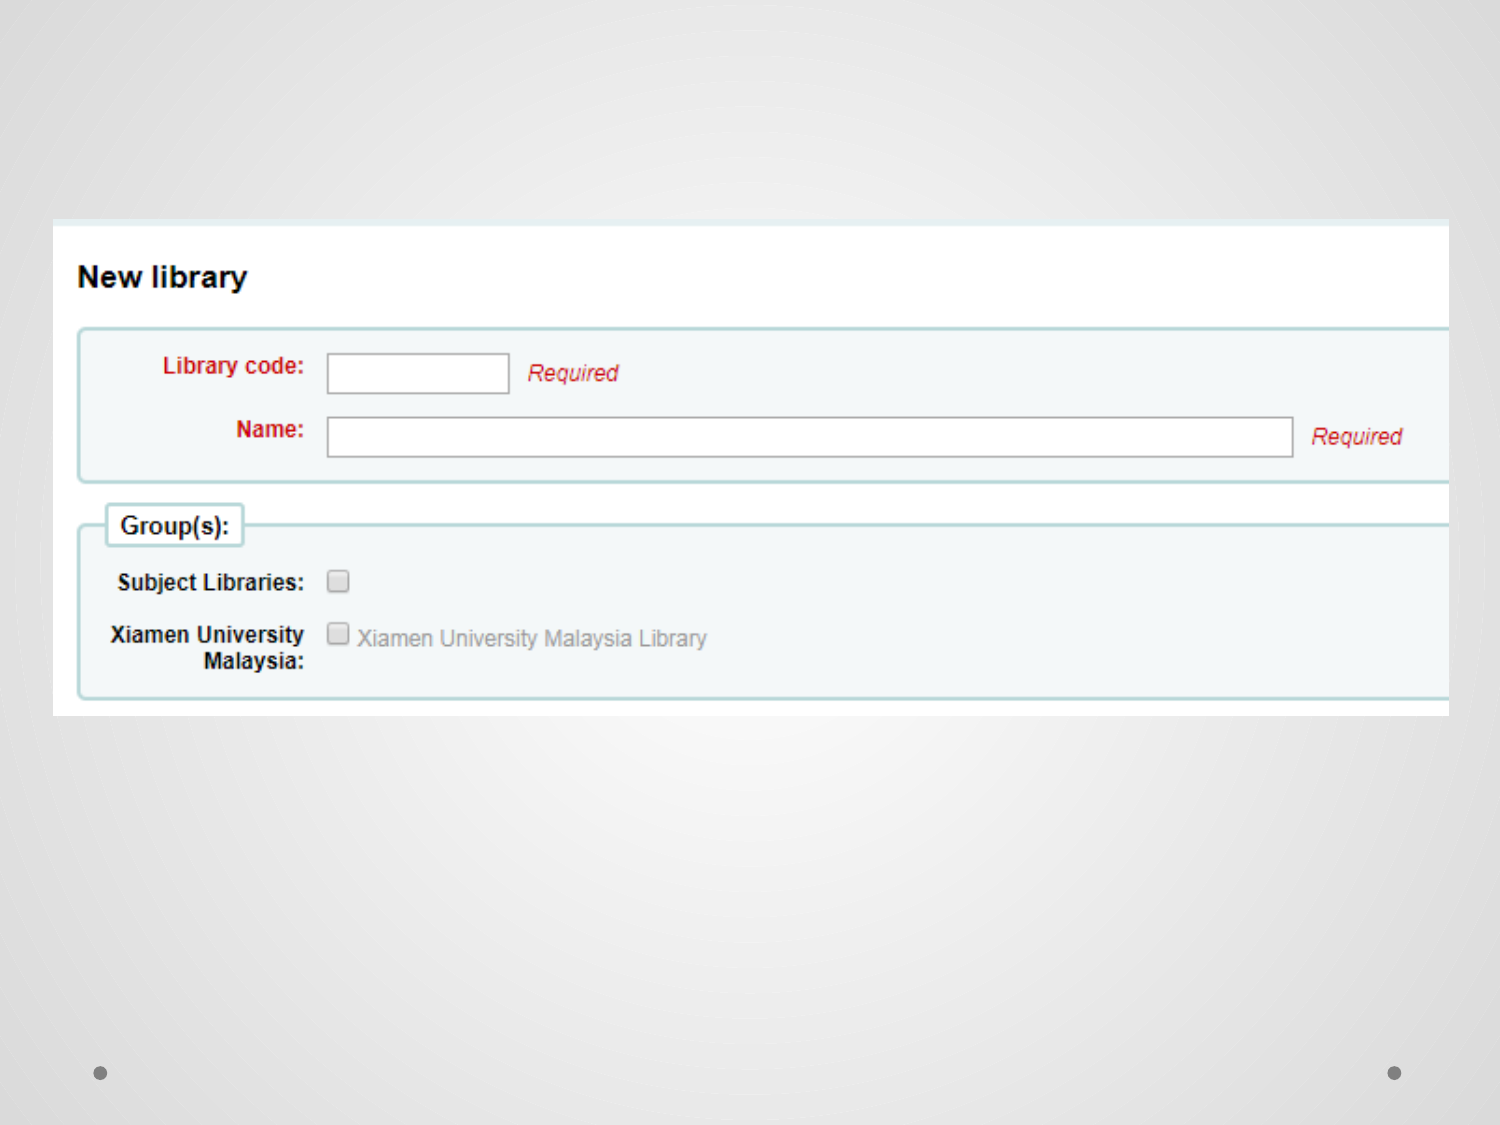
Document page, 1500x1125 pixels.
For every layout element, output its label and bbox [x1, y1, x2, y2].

picture [52, 219, 1449, 717]
